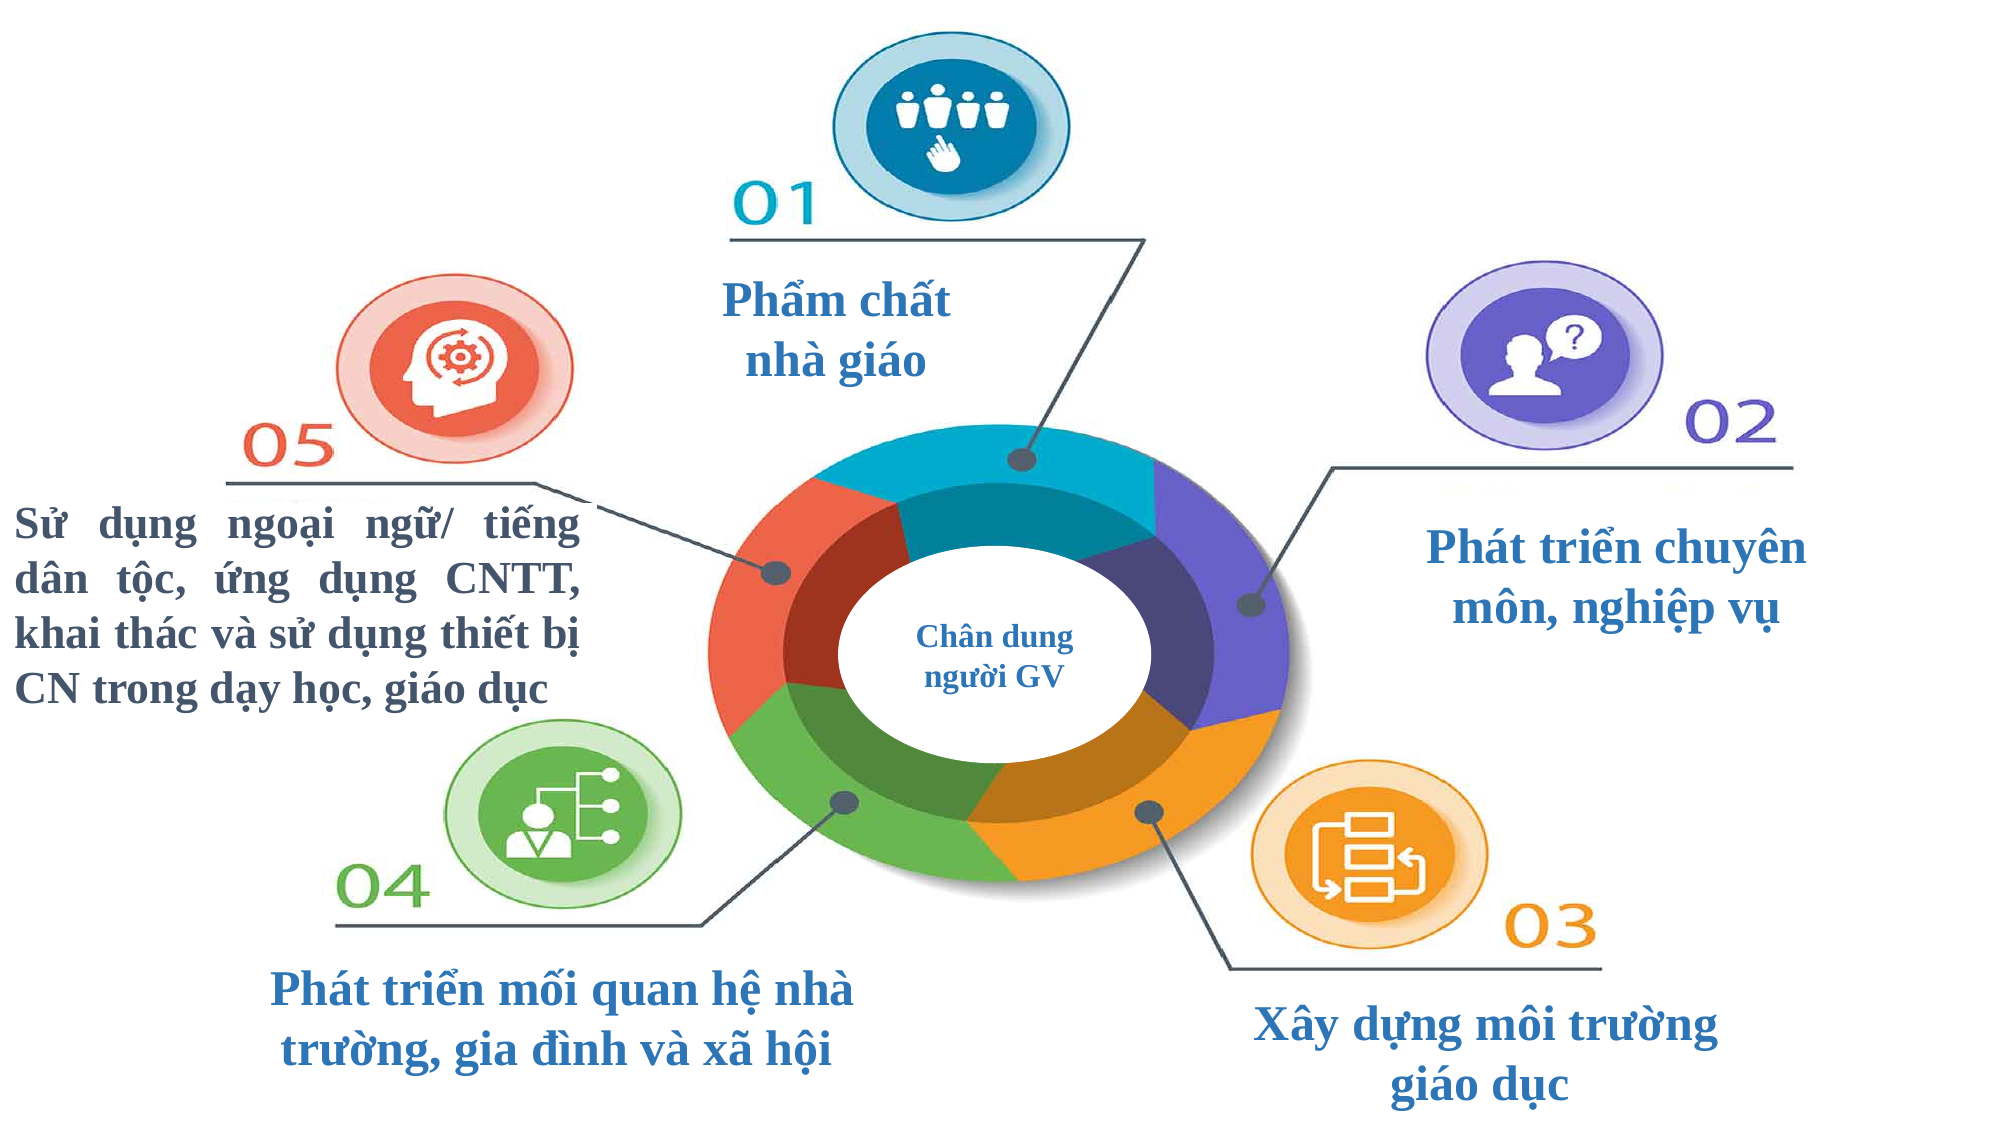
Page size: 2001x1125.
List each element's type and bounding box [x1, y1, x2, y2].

text_box [0, 0, 2000, 1125]
